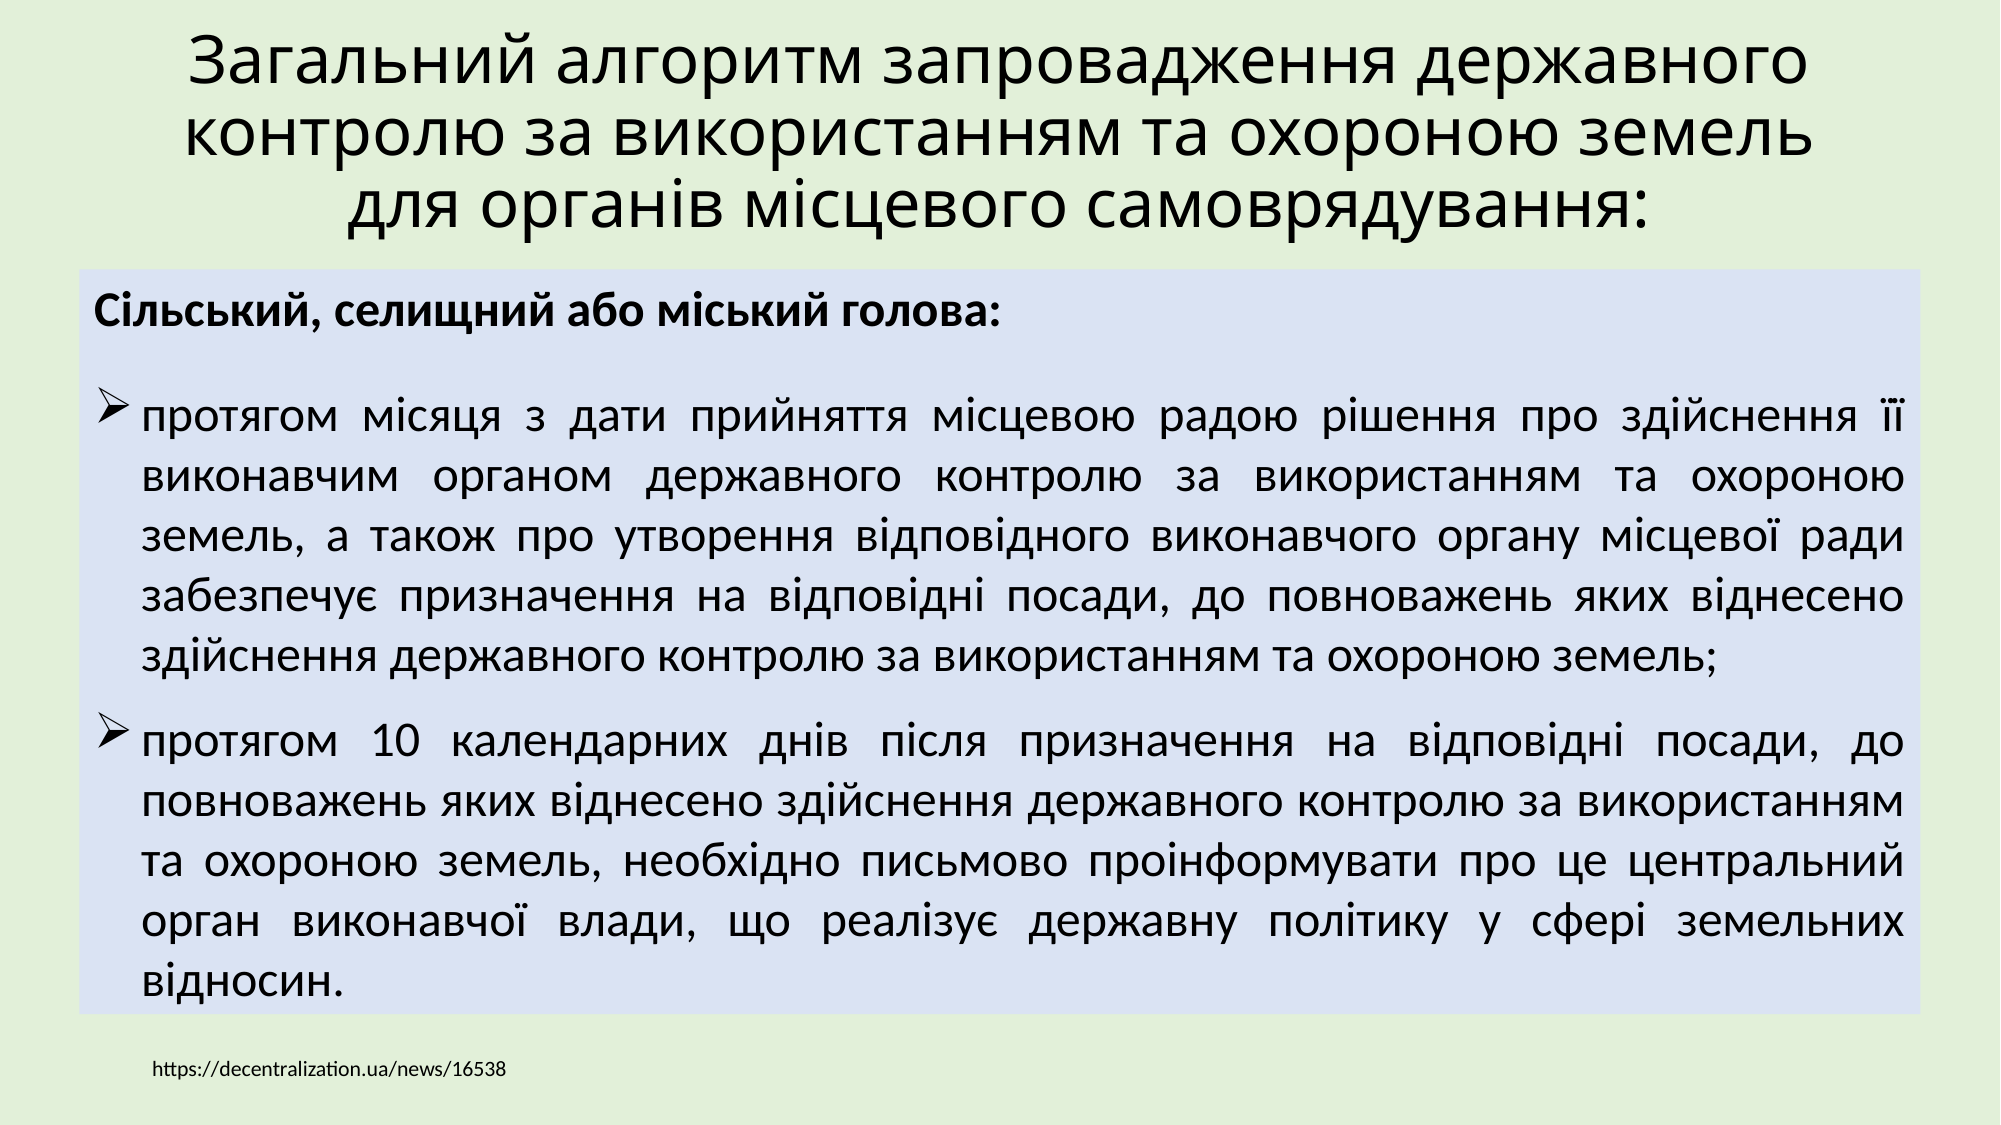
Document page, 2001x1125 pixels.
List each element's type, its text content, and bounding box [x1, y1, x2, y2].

title Загальний алгоритм запровадження державного контролю за використанням та охороною земель для органів місцевого самоврядування: [137, 24, 1863, 243]
text_box https://decentralization.ua/news/16538 [137, 1046, 541, 1088]
text_box Сільський, селищний або міський голова: протягом місяця з дати прийняття місцевою радою рішення про здійснення її виконавчим органом державного контролю за використанням та охороною земель, а також про утворення відповідного виконавчого органу місцевої ради забезпечує призначення на відповідні посади, до повноважень яких віднесено здійснення державного контролю за використанням та охороною земель; протягом 10 календарних днів після призначення на відповідні посади, до повноважень яких віднесено здійснення державного контролю за використанням та охороною земель, необхідно письмово проінформувати про це центральний орган виконавчої влади, що реалізує державну політику у сфері земельних відносин. [79, 269, 1921, 1015]
